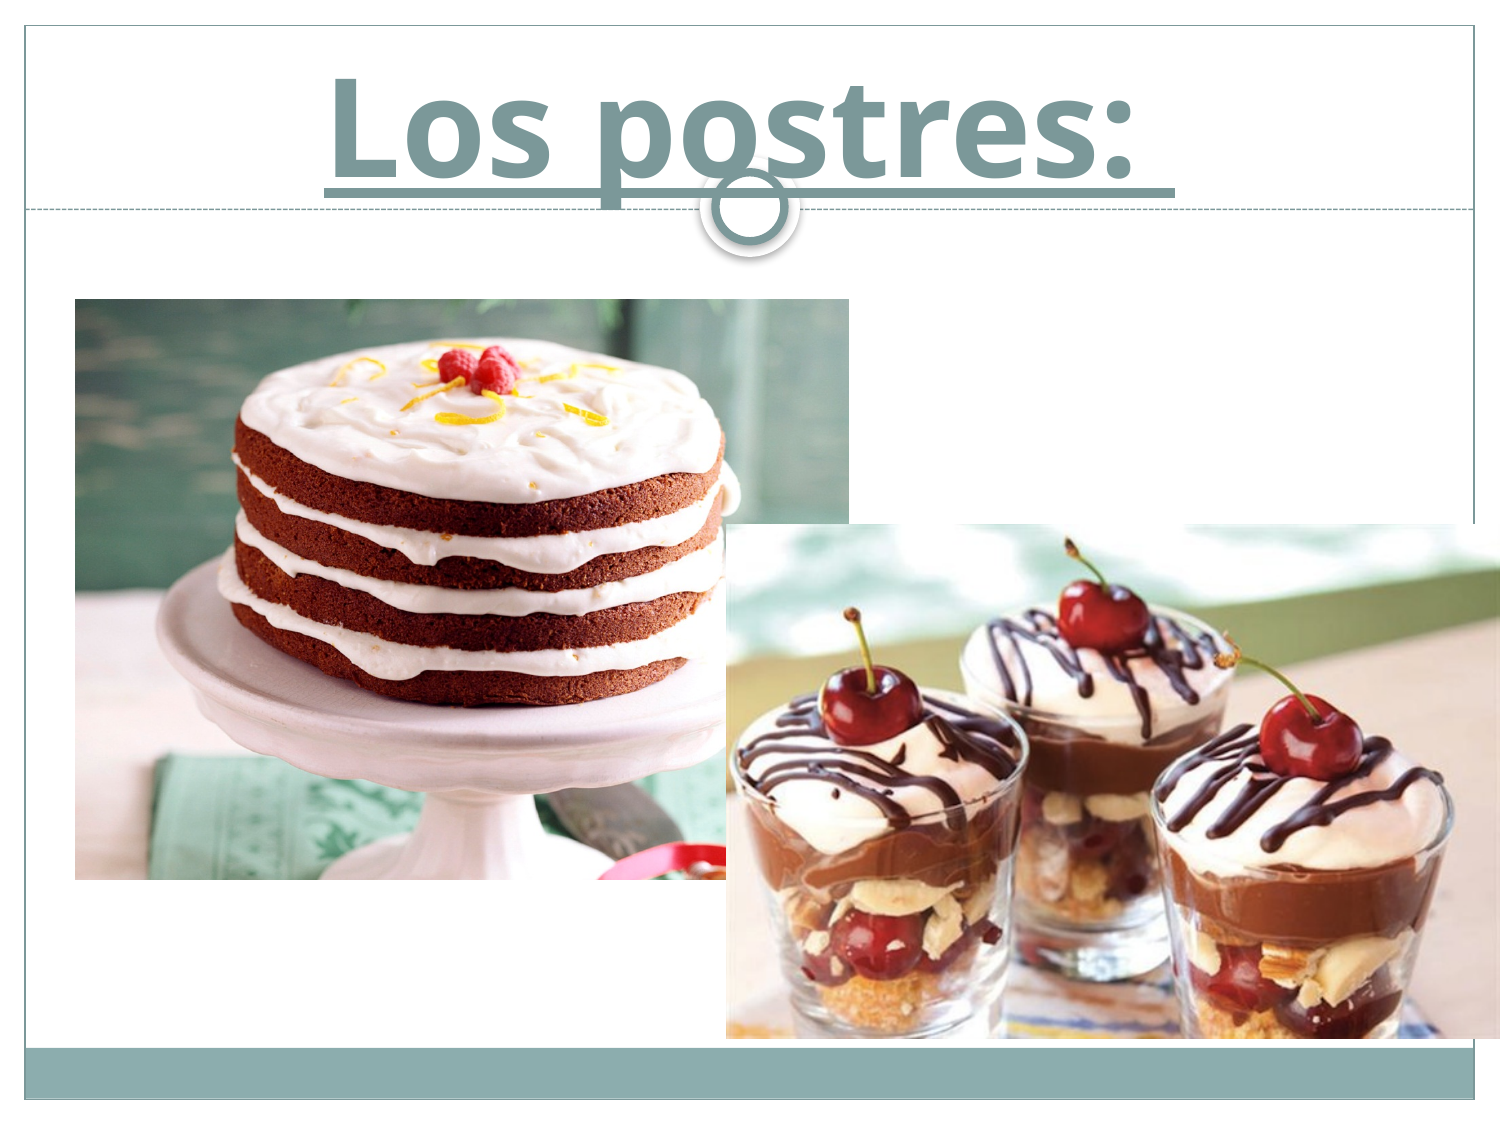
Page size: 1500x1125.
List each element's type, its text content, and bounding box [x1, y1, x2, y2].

title Los postres: [49, 37, 1450, 213]
picture [74, 299, 1500, 1040]
